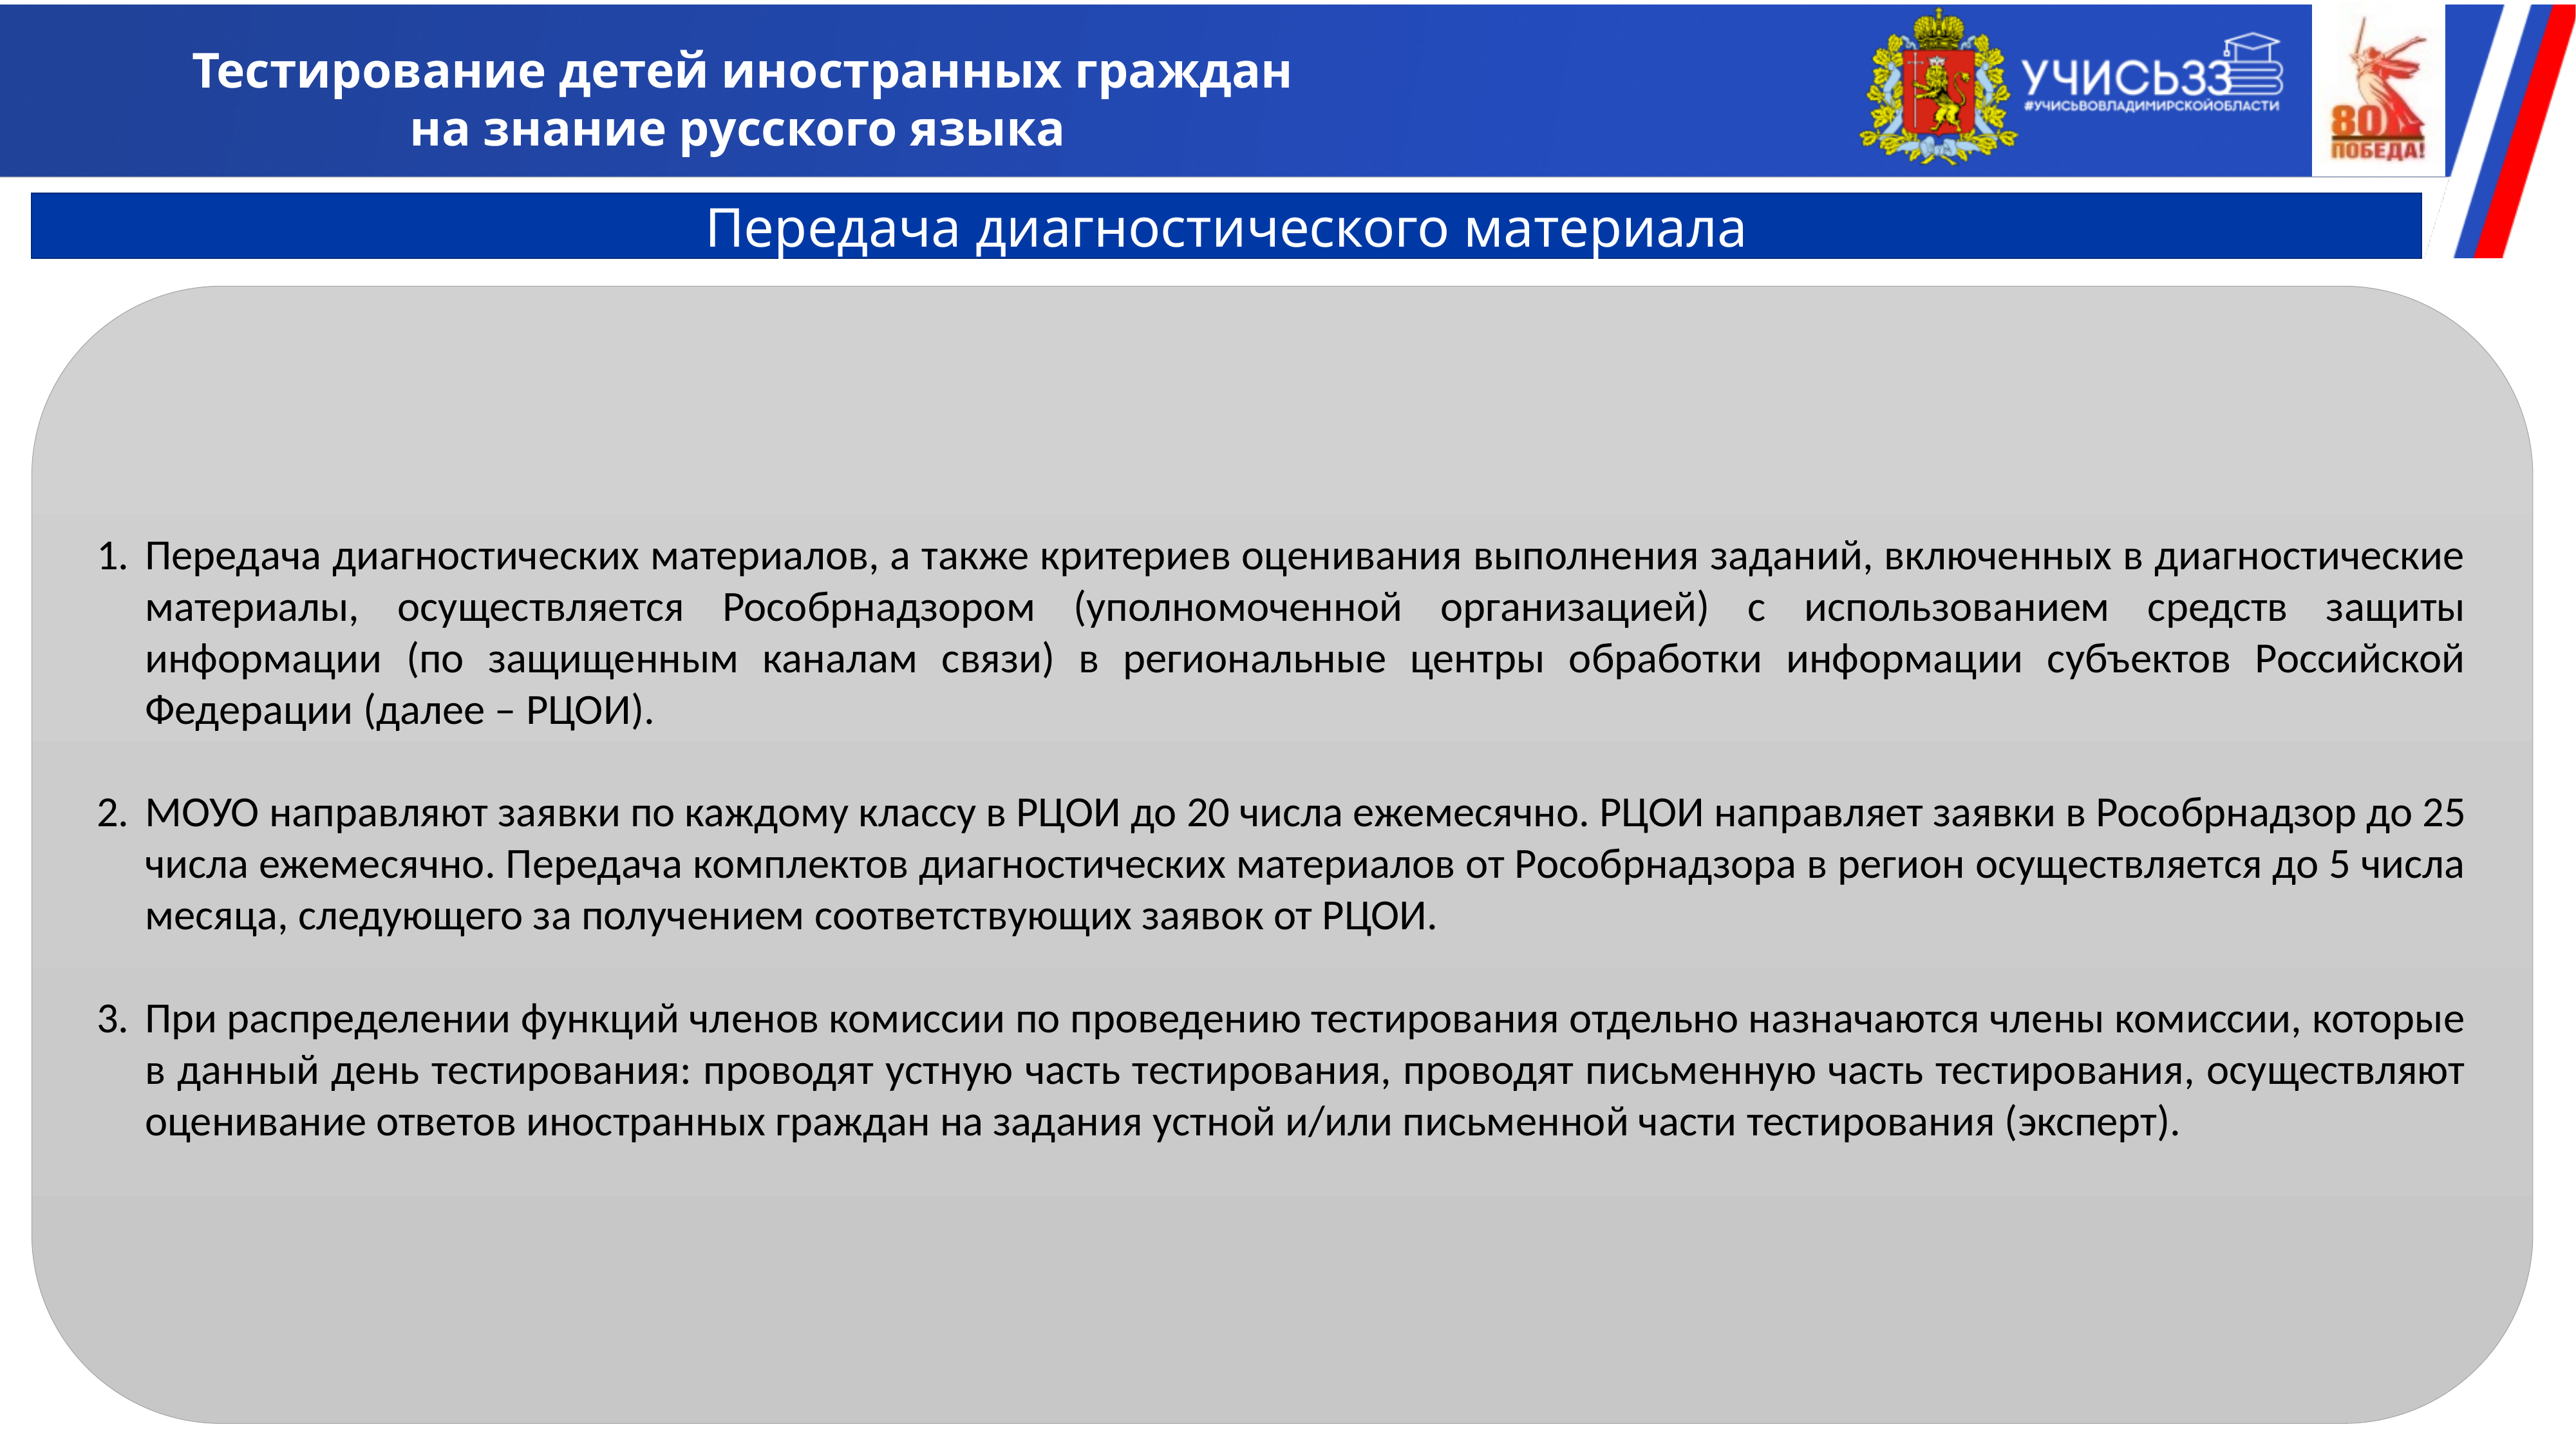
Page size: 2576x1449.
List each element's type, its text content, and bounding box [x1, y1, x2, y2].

picture [0, 0, 2576, 258]
text_box Передача диагностических материалов, а также критериев оценивания выполнения заданий, включенных в диагностические материалы, осуществляется Рособрнадзором (уполномоченной организацией) с использованием средств защиты информации (по защищенным каналам связи) в региональные центры обработки информации субъектов Российской Федерации (далее – РЦОИ). МОУО направляют заявки по каждому классу в РЦОИ до 20 числа ежемесячно. РЦОИ направляет заявки в Рособрнадзор до 25 числа ежемесячно. Передача комплектов диагностических материалов от Рособрнадзора в регион осуществляется до 5 числа месяца, следующего за получением соответствующих заявок от РЦОИ. При распределении функций членов комиссии по проведению тестирования отдельно назначаются члены комиссии, которые в данный день тестирования: проводят устную часть тестирования, проводят письменную часть тестирования, осуществляют оценивание ответов иностранных граждан на задания устной и/или письменной части тестирования (эксперт). [31, 285, 2534, 1424]
